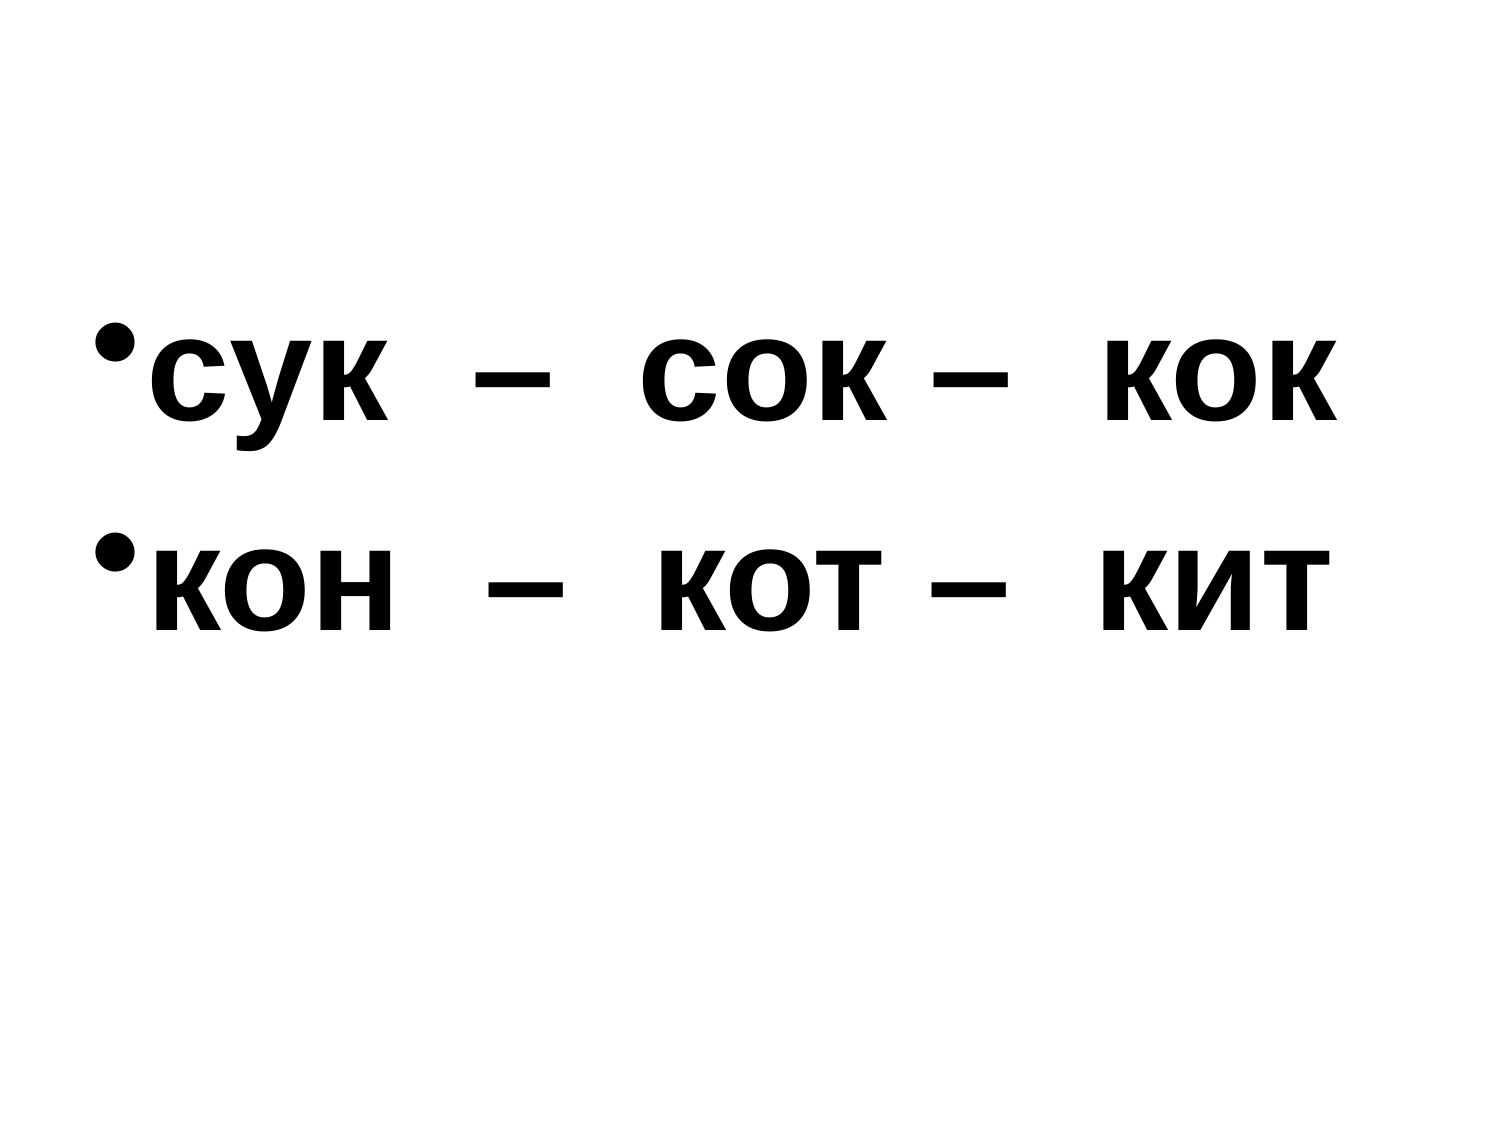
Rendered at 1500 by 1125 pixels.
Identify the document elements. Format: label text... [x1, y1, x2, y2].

list сук – сок – кок кон – кот – кит [75, 262, 1425, 1005]
